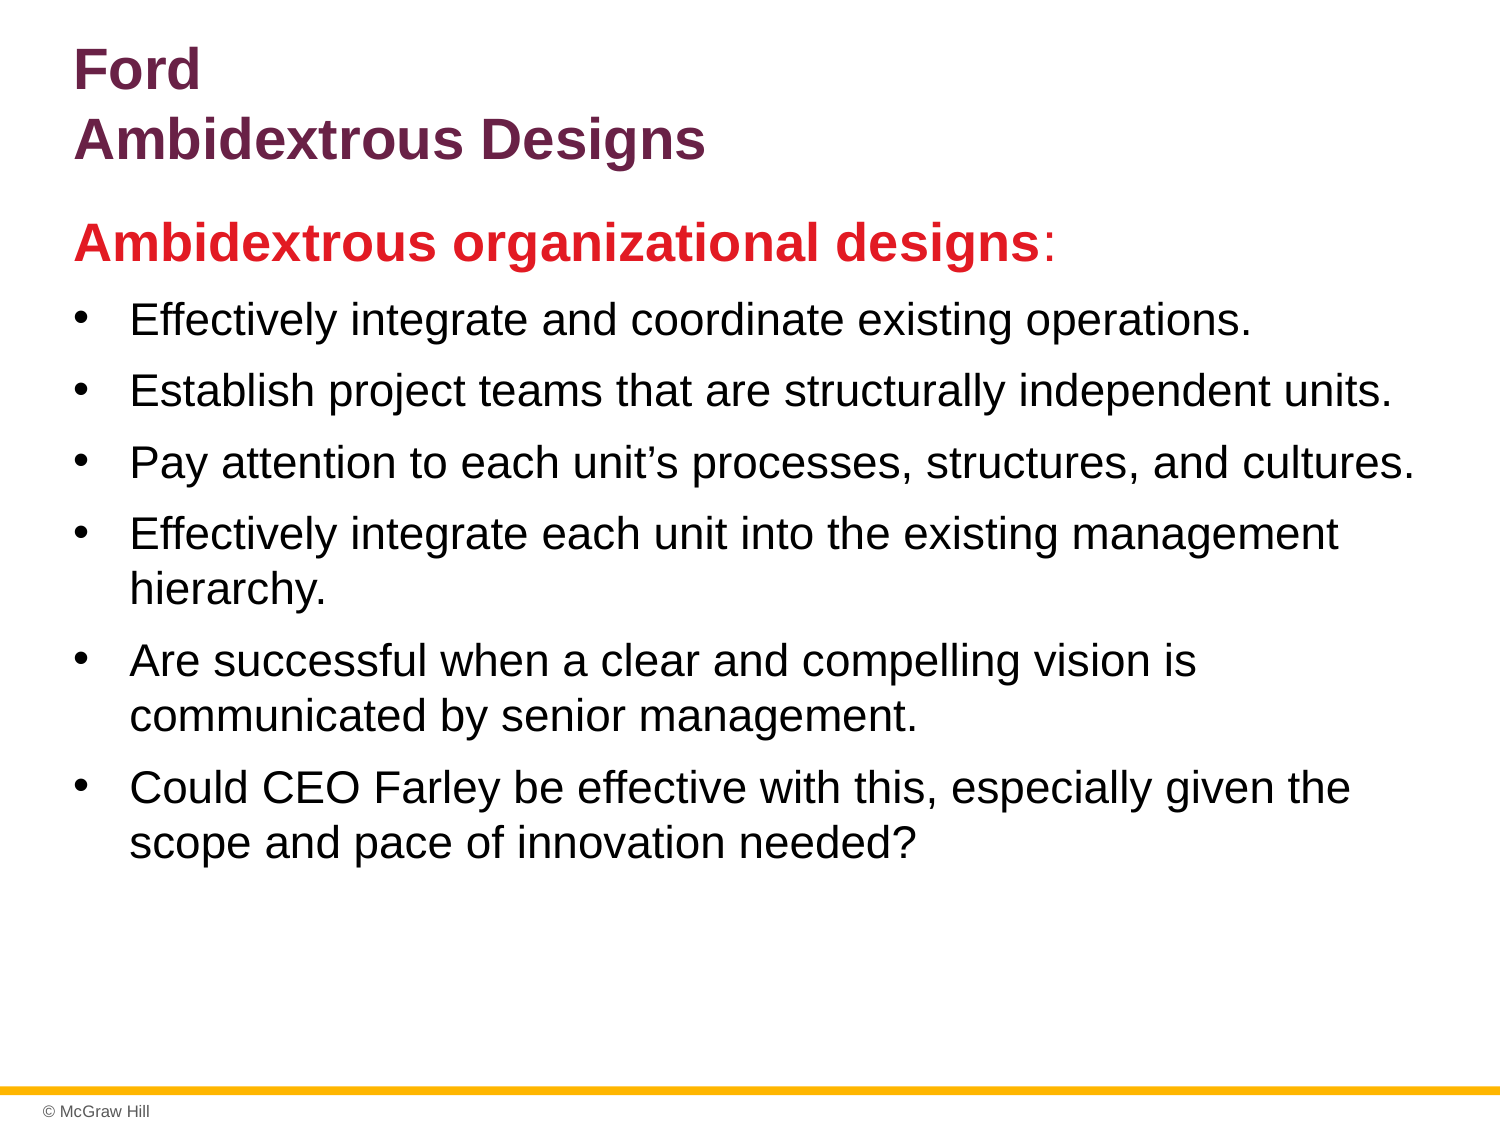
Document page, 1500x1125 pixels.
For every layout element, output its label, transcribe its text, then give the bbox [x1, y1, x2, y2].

list Ambidextrous organizational designs: Effectively integrate and coordinate existing operations. Establish project teams that are structurally independent units. Pay attention to each unit’s processes, structures, and cultures. Effectively integrate each unit into the existing management hierarchy. Are successful when a clear and compelling vision is communicated by senior management. Could CEO Farley be effective with this, especially given the scope and pace of innovation needed? [58, 200, 1446, 1025]
title Ford Ambidextrous Designs [58, 24, 1446, 178]
